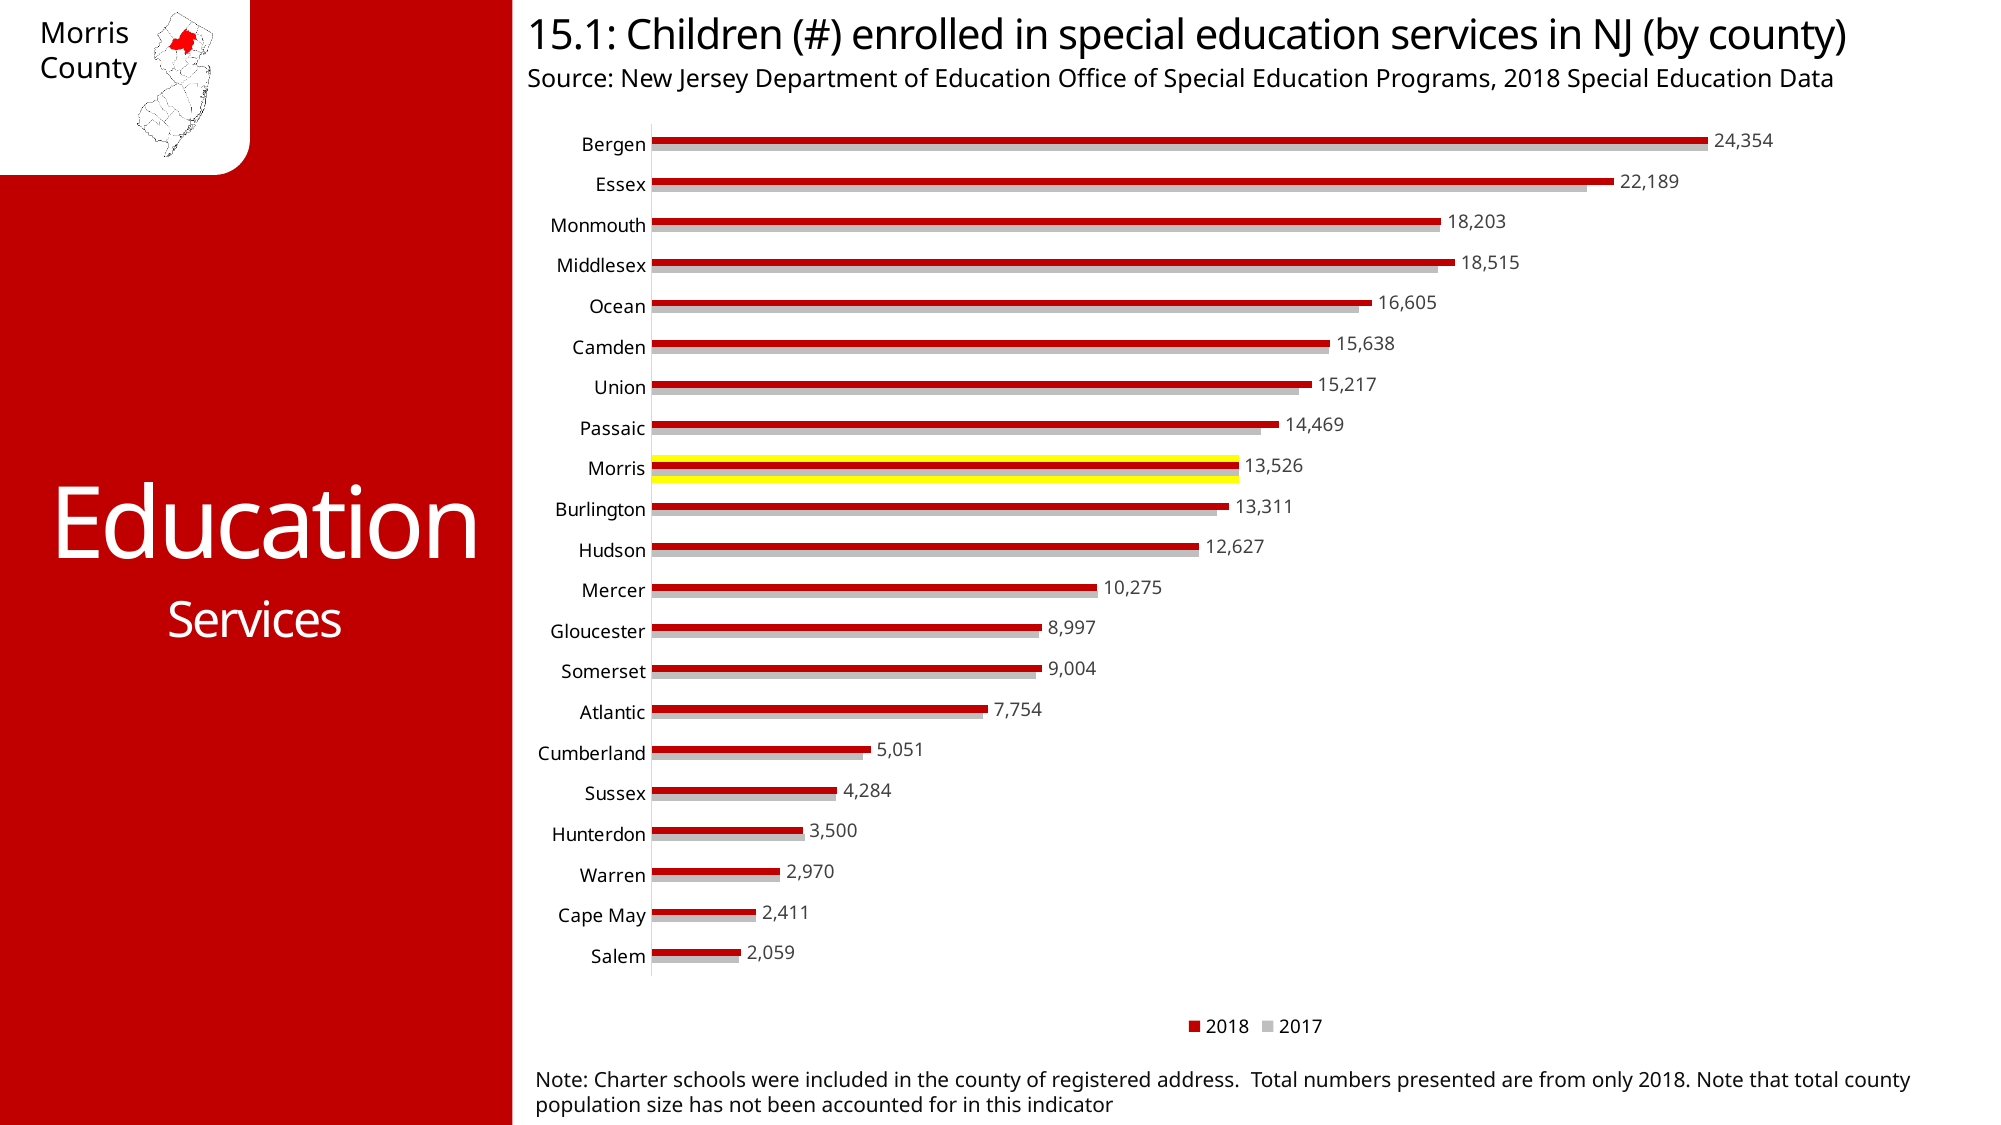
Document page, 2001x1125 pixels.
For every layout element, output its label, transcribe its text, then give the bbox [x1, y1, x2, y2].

text_box Note: Charter schools were included in the county of registered address. Total numbers presented are from only 2018. Note that total county population size has not been accounted for in this indicator [520, 1059, 2000, 1125]
text_box 15.1: Children (#) enrolled in special education services in NJ (by county) [512, 0, 1992, 65]
text_box Education [0, 112, 524, 1013]
chart [529, 100, 1983, 1046]
text_box Services [0, 587, 512, 657]
picture [137, 12, 213, 112]
text_box Source: New Jersey Department of Education Office of Special Education Programs, 2018 Special Education Data [512, 55, 1891, 101]
